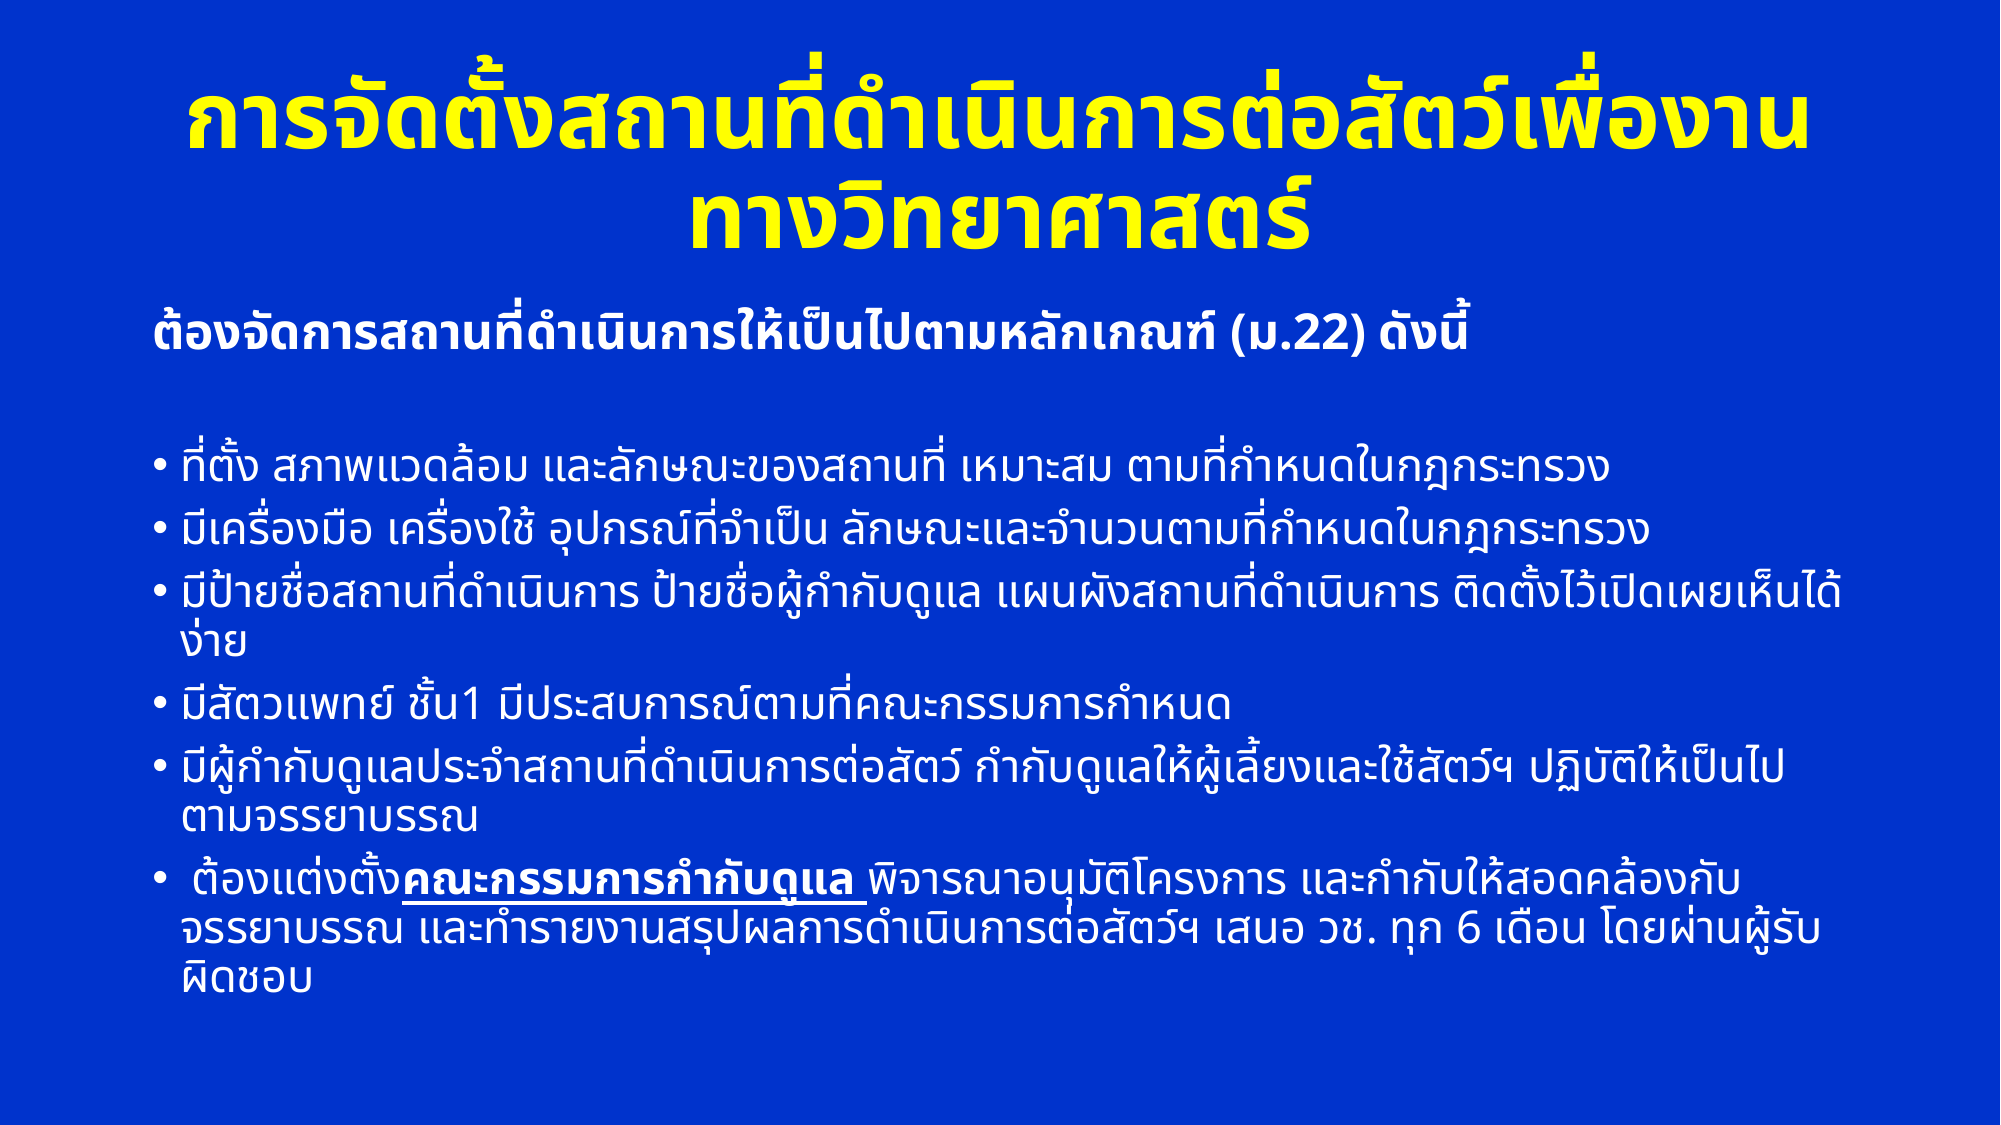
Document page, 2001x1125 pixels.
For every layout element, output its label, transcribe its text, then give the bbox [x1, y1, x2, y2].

title การจัดตั้งสถานที่ดำเนินการต่อสัตว์เพื่องานทางวิทยาศาสตร์ [137, 59, 1863, 278]
list ต้องจัดการสถานที่ดำเนินการให้เป็นไปตามหลักเกณฑ์ (ม.22) ดังนี้ ที่ตั้ง สภาพแวดล้อม และลักษณะของสถานที่ เหมาะสม ตามที่กำหนดในกฎกระทรวง มีเครื่องมือ เครื่องใช้ อุปกรณ์ที่จำเป็น ลักษณะและจำนวนตามที่กำหนดในกฎกระทรวง มีป้ายชื่อสถานที่ดำเนินการ ป้ายชื่อผู้กำกับดูแล แผนผังสถานที่ดำเนินการ ติดตั้งไว้เปิดเผยเห็นได้ง่าย มีสัตวแพทย์ ชั้น1 มีประสบการณ์ตามที่คณะกรรมการกำหนด มีผู้กำกับดูแลประจำสถานที่ดำเนินการต่อสัตว์ กำกับดูแลให้ผู้เลี้ยงและใช้สัตว์ฯ ปฏิบัติให้เป็นไปตามจรรยาบรรณ ต้องแต่งตั้งคณะกรรมการกำกับดูแล พิจารณาอนุมัติโครงการ และกำกับให้สอดคล้องกับจรรยาบรรณ และทำรายงานสรุปผลการดำเนินการต่อสัตว์ฯ เสนอ วช. ทุก 6 เดือน โดยผ่านผู้รับผิดชอบ [137, 299, 1863, 1014]
